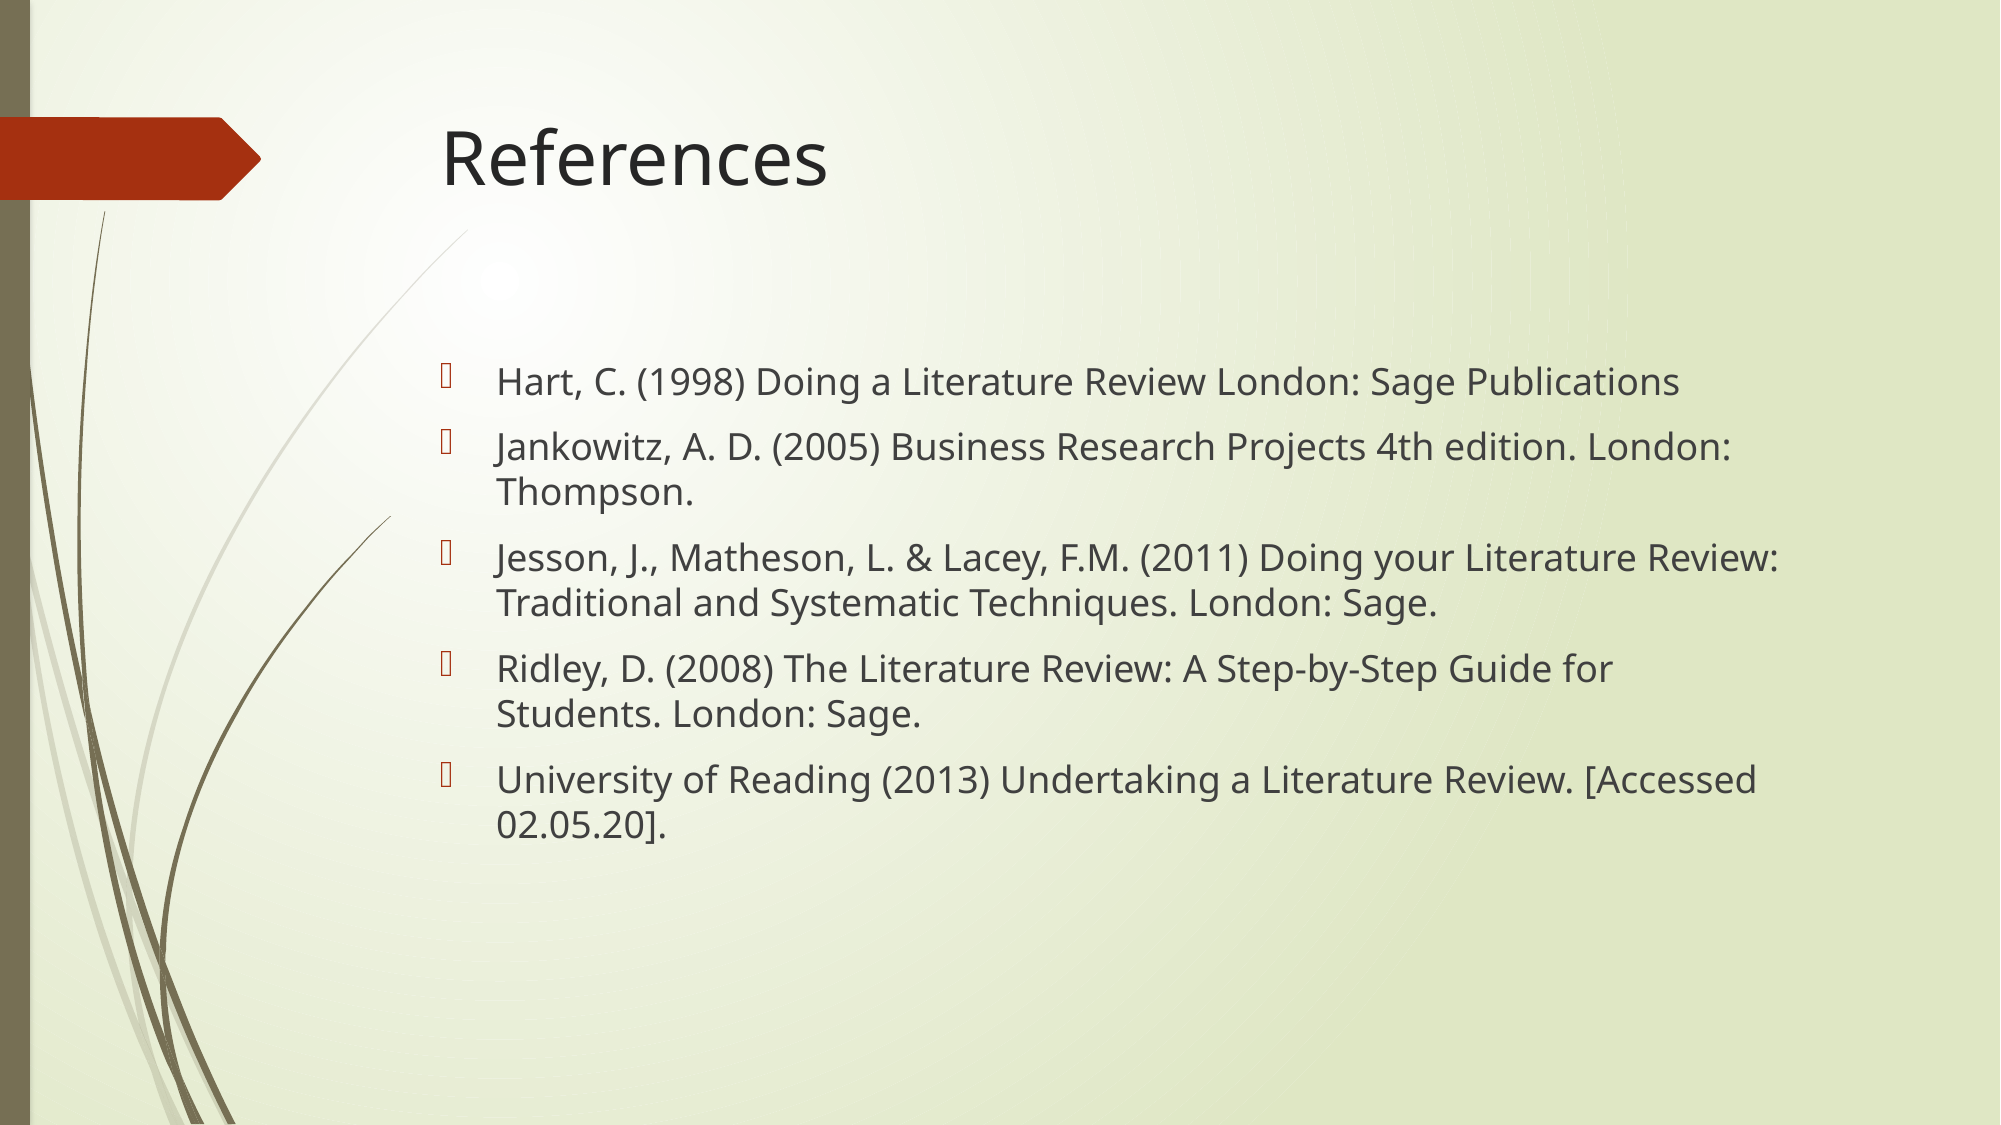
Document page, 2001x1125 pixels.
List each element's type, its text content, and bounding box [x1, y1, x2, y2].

list Hart, C. (1998) Doing a Literature Review London: Sage Publications Jankowitz, A. D. (2005) Business Research Projects 4th edition. London: Thompson. Jesson, J., Matheson, L. & Lacey, F.M. (2011) Doing your Literature Review: Traditional and Systematic Techniques. London: Sage. Ridley, D. (2008) The Literature Review: A Step-by-Step Guide for Students. London: Sage. University of Reading (2013) Undertaking a Literature Review. [Accessed 02.05.20]. [424, 350, 1888, 970]
title References [425, 102, 1888, 313]
